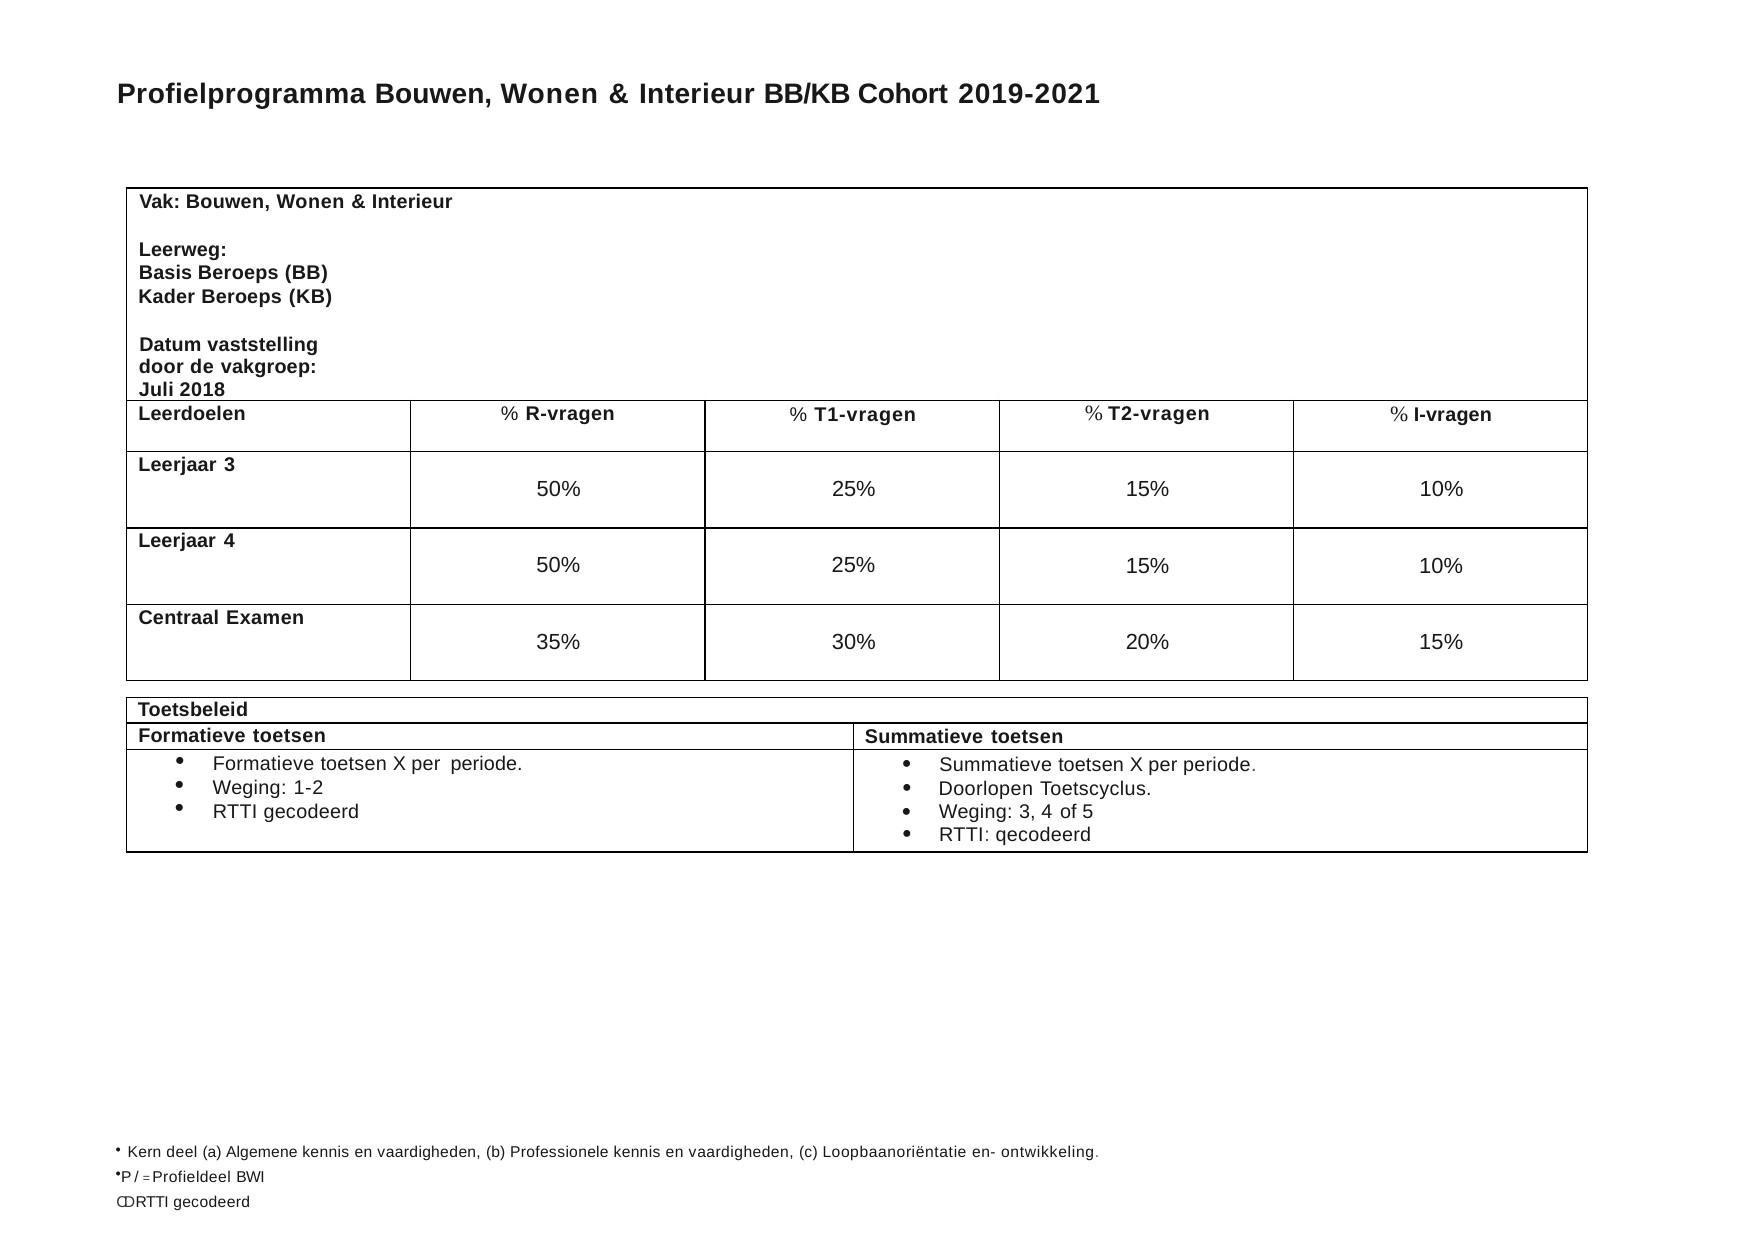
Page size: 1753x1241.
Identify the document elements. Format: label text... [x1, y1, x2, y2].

table_cell Leerjaar 4 [127, 529, 410, 604]
table_cell 35% [411, 605, 704, 680]
table_cell 50% [411, 452, 704, 527]
table_cell 15% [1000, 529, 1293, 604]
text_box Kern deel (a) Algemene kennis en vaardigheden, (b) Professionele kennis en vaardigheden, (c) Loopbaanoriëntatie en- ontwikkeling. P / = Profieldeel BWI CD RTTI gecodeerd [113, 1133, 1122, 1211]
table_cell 10% [1294, 529, 1587, 604]
table_cell Centraal Examen [127, 605, 410, 680]
table_cell 10% [1294, 452, 1587, 527]
text_box Profielprogramma Bouwen, Wonen & Interieur BB/KB Cohort 2019-2021 [114, 73, 1124, 110]
table_cell Formatieve toetsen X per periode. Weging: 1-2 RTTI gecodeerd [127, 750, 853, 851]
table_cell % T1-vragen [706, 401, 999, 451]
table_cell Leerjaar 3 [127, 452, 410, 527]
table_cell % R-vragen [411, 401, 704, 451]
table_cell 25% [706, 452, 999, 527]
table_cell Formatieve toetsen [127, 724, 853, 749]
table_header Vak: Bouwen, Wonen & Interieur Leerweg: Basis Beroeps (BB) Kader Beroeps (KB) Datum vaststelling door de vakgroep: Juli 2018 [127, 189, 1587, 400]
table_cell % T2-vragen [1000, 401, 1293, 451]
table_cell 20% [1000, 605, 1293, 680]
table_cell Leerdoelen [127, 401, 410, 451]
table_cell % I-vragen [1294, 401, 1587, 451]
table_cell Summatieve toetsen X per periode. Doorlopen Toetscyclus. Weging: 3, 4 of 5 RTTI: qecodeerd [854, 750, 1587, 851]
table_header Toetsbeleid [127, 698, 1587, 722]
table_cell 25% [706, 529, 999, 604]
table_cell 15% [1294, 605, 1587, 680]
table_cell 50% [411, 529, 704, 604]
table_cell 30% [706, 605, 999, 680]
table_cell 15% [1000, 452, 1293, 527]
table_cell Summatieve toetsen [854, 724, 1587, 749]
